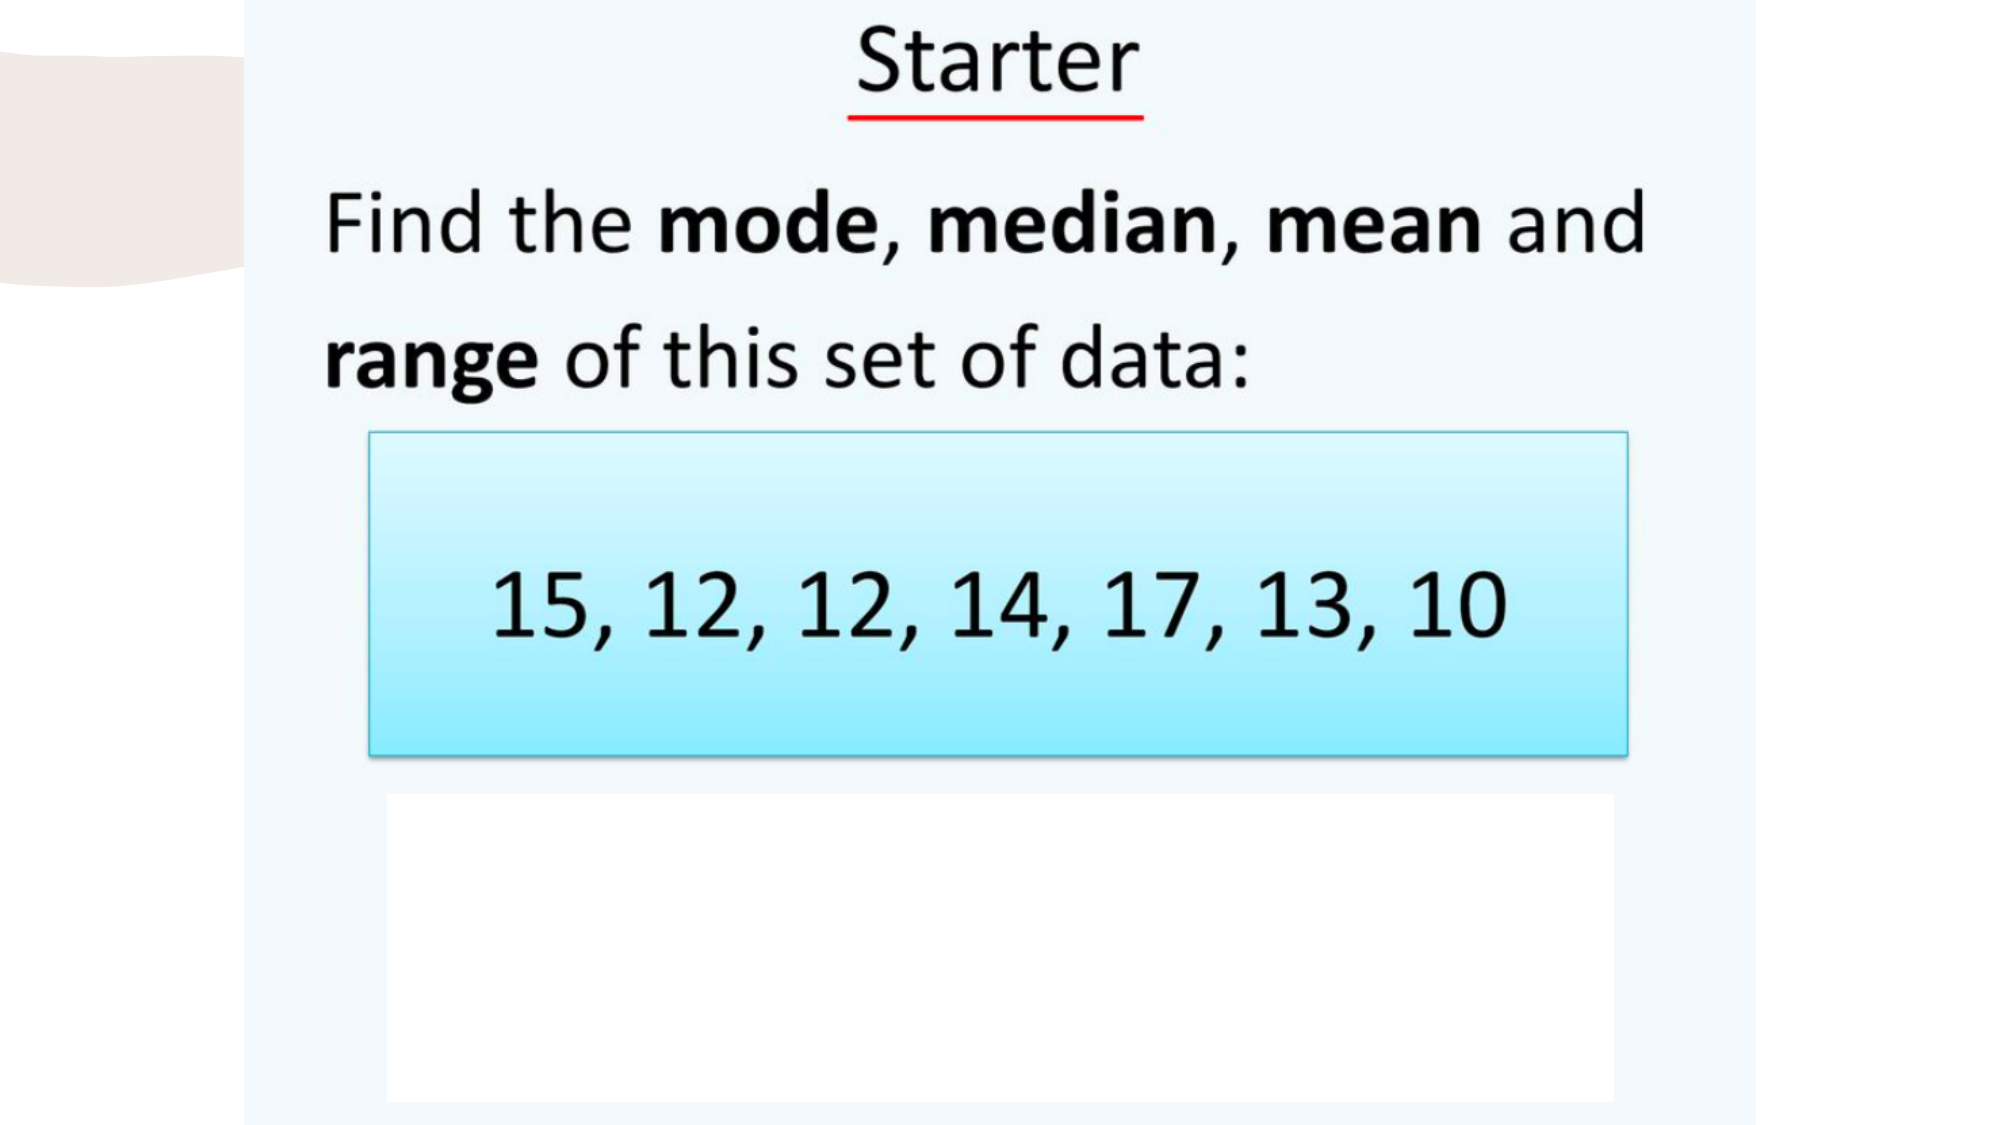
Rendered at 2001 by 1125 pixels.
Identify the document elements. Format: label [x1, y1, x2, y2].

picture [244, 0, 1756, 1125]
